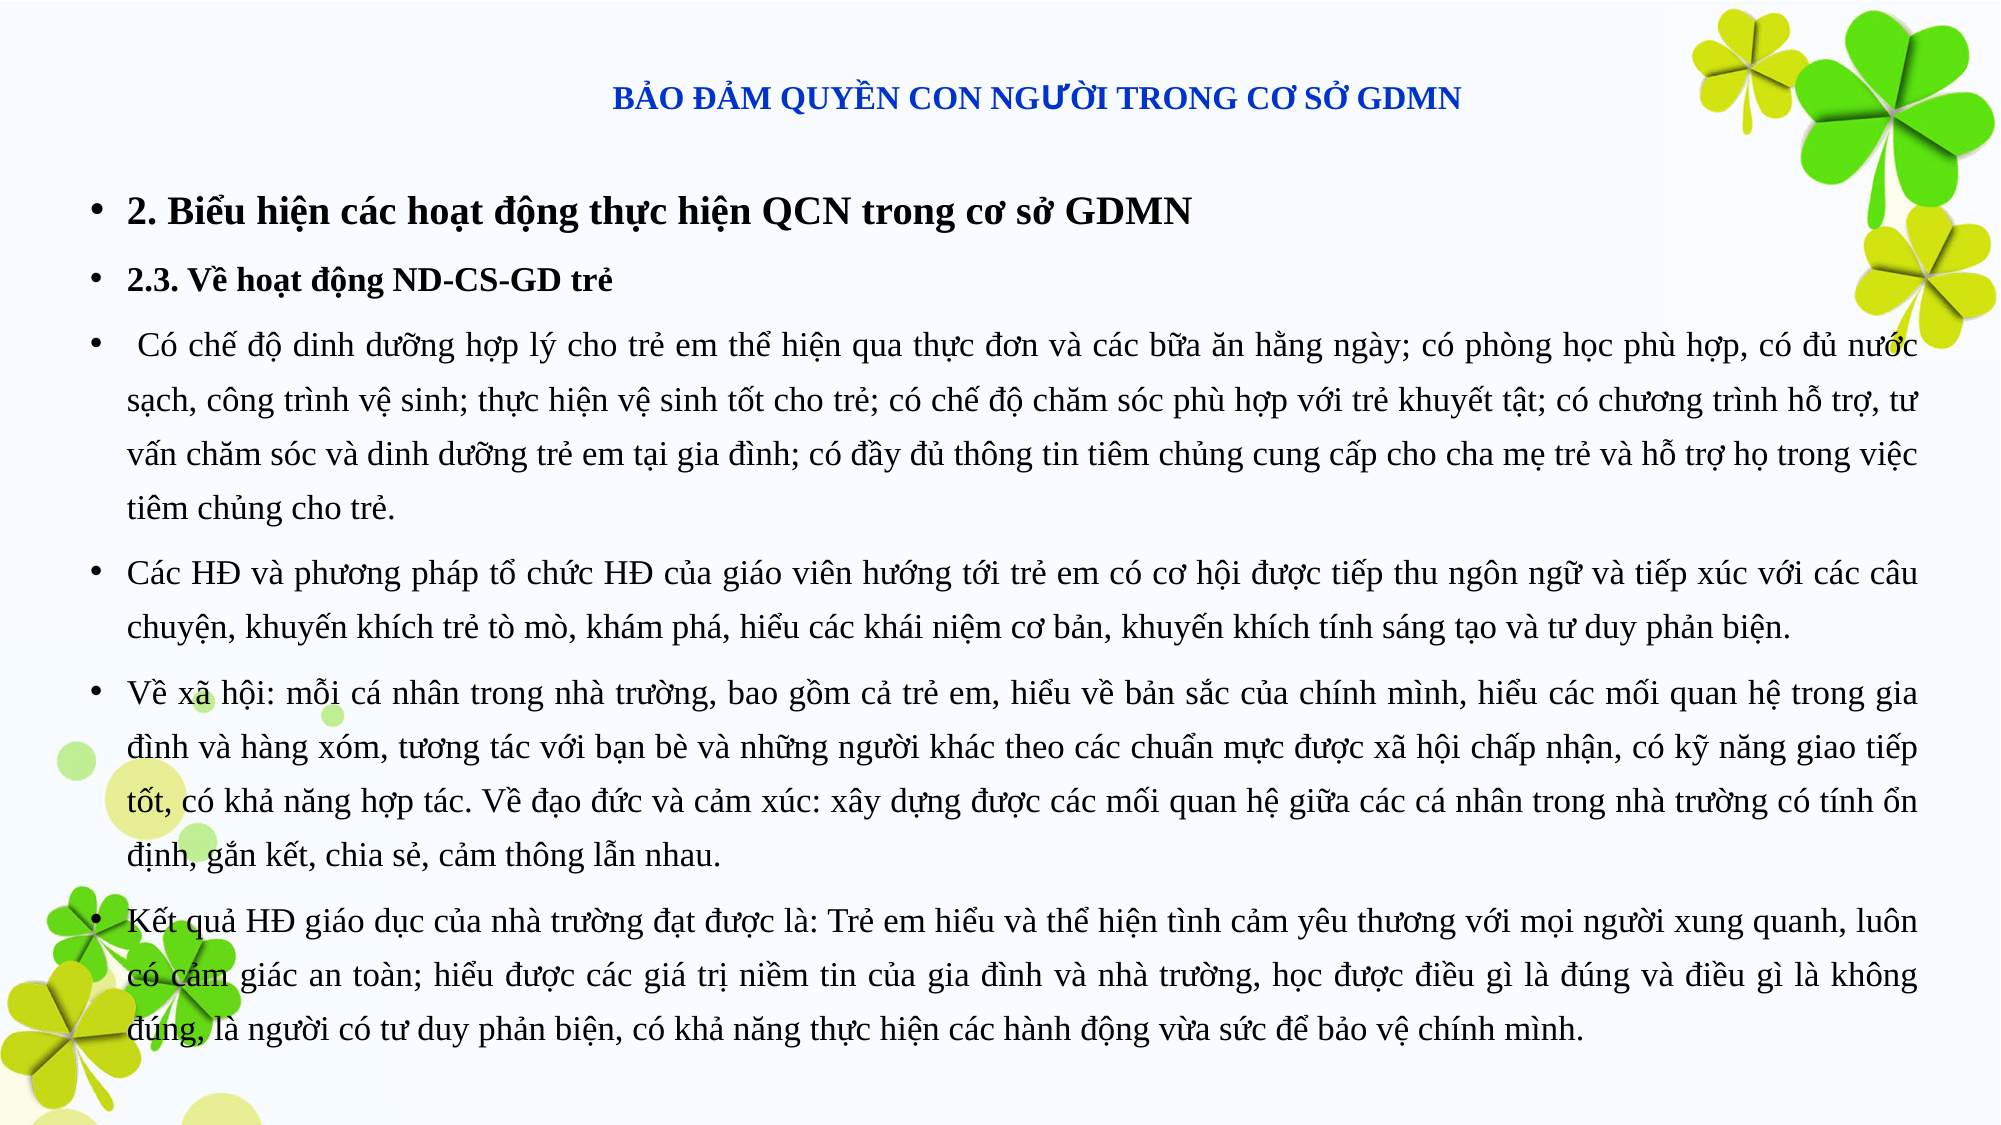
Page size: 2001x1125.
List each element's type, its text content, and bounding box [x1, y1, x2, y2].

list 2. Biểu hiện các hoạt động thực hiện QCN trong cơ sở GDMN 2.3. Về hoạt động ND-CS-GD trẻ Có chế độ dinh dưỡng hợp lý cho trẻ em thể hiện qua thực đơn và các bữa ăn hằng ngày; có phòng học phù hợp, có đủ nước sạch, công trình vệ sinh; thực hiện vệ sinh tốt cho trẻ; có chế độ chăm sóc phù hợp với trẻ khuyết tật; có chương trình hỗ trợ, tư vấn chăm sóc và dinh dưỡng trẻ em tại gia đình; có đầy đủ thông tin tiêm chủng cung cấp cho cha mẹ trẻ và hỗ trợ họ trong việc tiêm chủng cho trẻ. Các HĐ và phương pháp tổ chức HĐ của giáo viên hướng tới trẻ em có cơ hội được tiếp thu ngôn ngữ và tiếp xúc với các câu chuyện, khuyến khích trẻ tò mò, khám phá, hiểu các khái niệm cơ bản, khuyến khích tính sáng tạo và tư duy phản biện. Về xã hội: mỗi cá nhân trong nhà trường, bao gồm cả trẻ em, hiểu về bản sắc của chính mình, hiểu các mối quan hệ trong gia đình và hàng xóm, tương tác với bạn bè và những người khác theo các chuẩn mực được xã hội chấp nhận, có kỹ năng giao tiếp tốt, có khả năng hợp tác. Về đạo đức và cảm xúc: xây dựng được các mối quan hệ giữa các cá nhân trong nhà trường có tính ổn định, gắn kết, chia sẻ, cảm thông lẫn nhau. Kết quả HĐ giáo dục của nhà trường đạt được là: Trẻ em hiểu và thể hiện tình cảm yêu thương với mọi người xung quanh, luôn có cảm giác an toàn; hiểu được các giá trị niềm tin của gia đình và nhà trường, học được điều gì là đúng và điều gì là không đúng, là người có tư duy phản biện, có khả năng thực hiện các hành động vừa sức để bảo vệ chính mình. [75, 162, 1938, 1066]
picture [0, 0, 2001, 1125]
title BẢO ĐẢM QUYỀN CON NGƯỜI TRONG CƠ SỞ GDMN [212, 59, 1863, 138]
